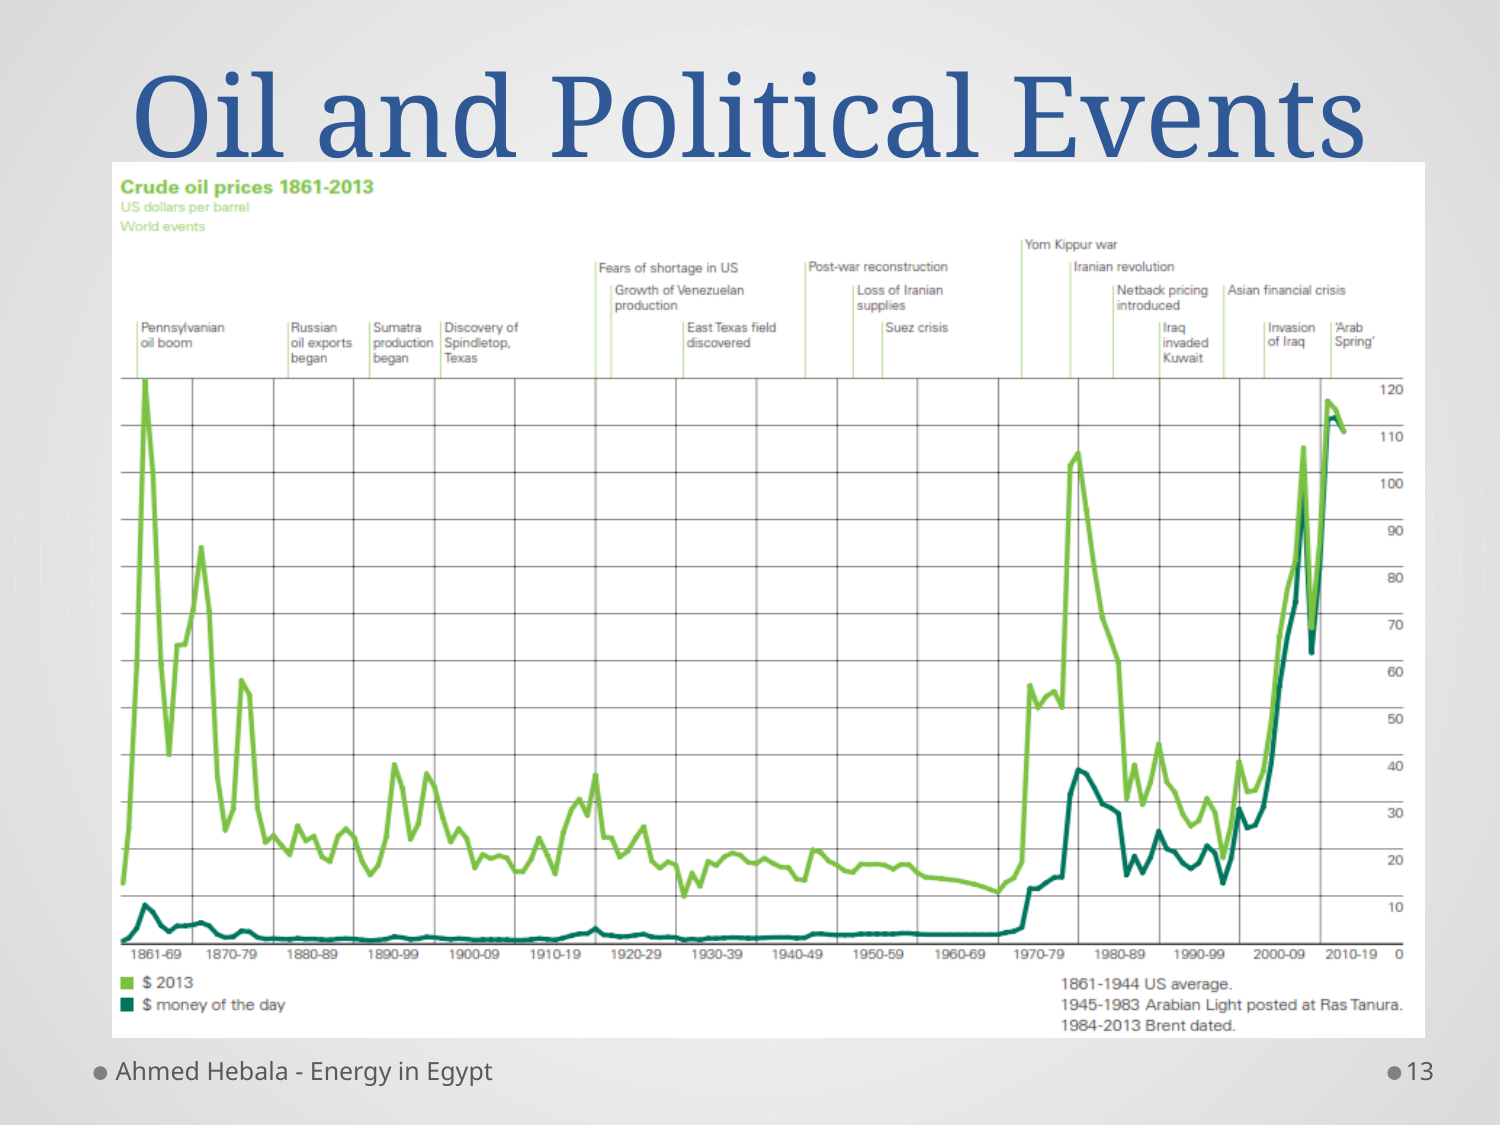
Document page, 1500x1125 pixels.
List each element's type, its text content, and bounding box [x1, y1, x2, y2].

slide_number 13 [1401, 1042, 1494, 1103]
footer Ahmed Hebala - Energy in Egypt [108, 1042, 576, 1103]
title Oil and Political Events [75, 0, 1425, 188]
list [112, 162, 1426, 1038]
